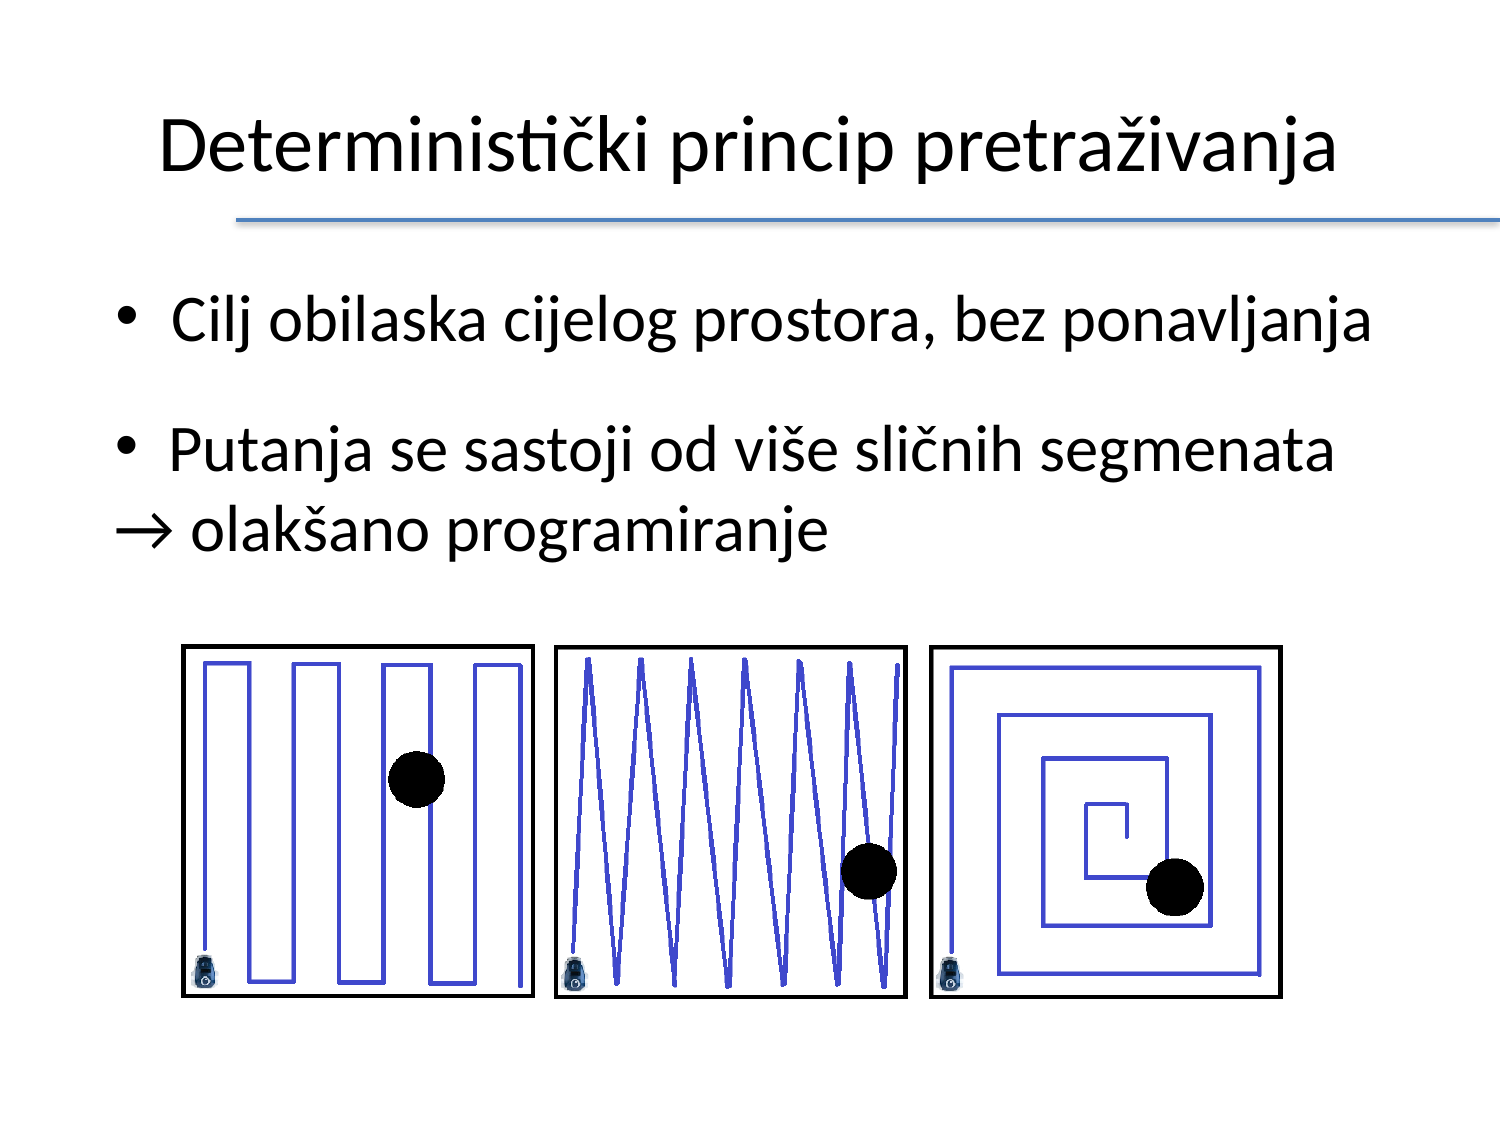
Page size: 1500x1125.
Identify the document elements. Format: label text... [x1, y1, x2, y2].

title Deterministički princip pretraživanja [75, 45, 1425, 233]
list Cilj obilaska cijelog prostora, bez ponavljanja [100, 267, 1451, 390]
text_box Putanja se sastoji od više sličnih segmenata → olakšano programiranje [100, 397, 1471, 572]
picture [170, 633, 1294, 1013]
